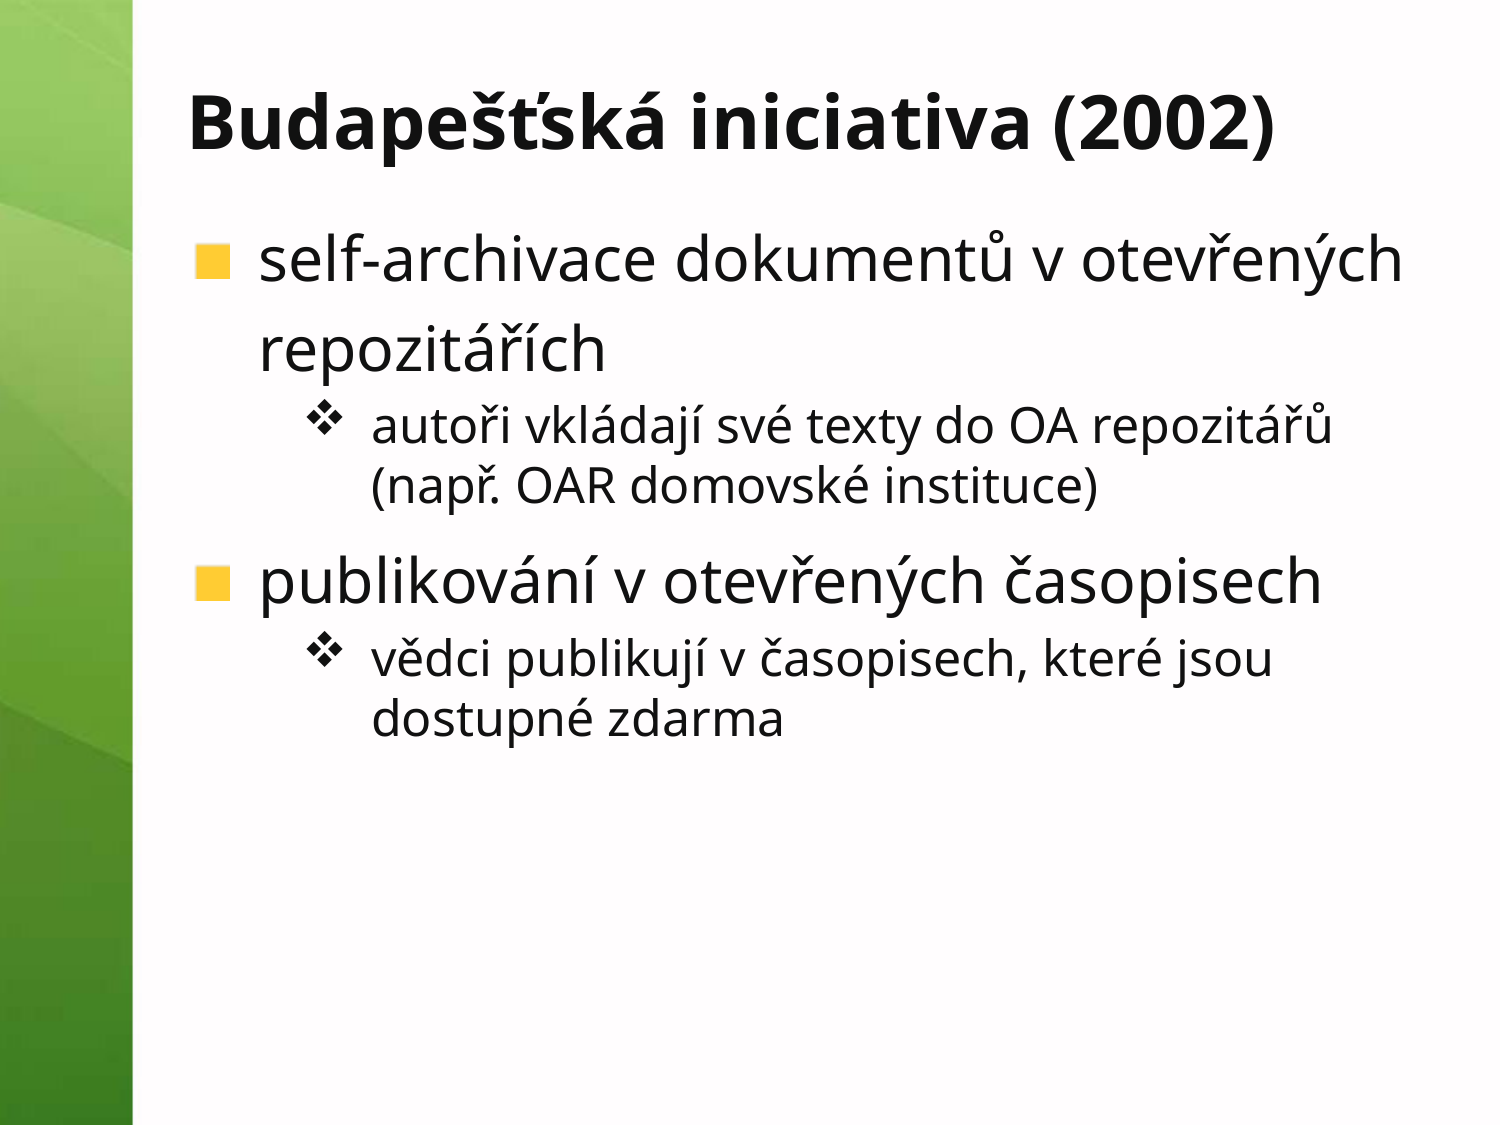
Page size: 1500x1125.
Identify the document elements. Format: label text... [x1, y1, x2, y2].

picture [0, 0, 1500, 1125]
title Budapešťská iniciativa (2002) [171, 77, 1447, 161]
list self-archivace dokumentů v otevřených repozitářích autoři vkládají své texty do OA repozitářů (např. OAR domovské instituce) publikování v otevřených časopisech vědci publikují v časopisech, které jsou dostupné zdarma [171, 196, 1447, 1094]
